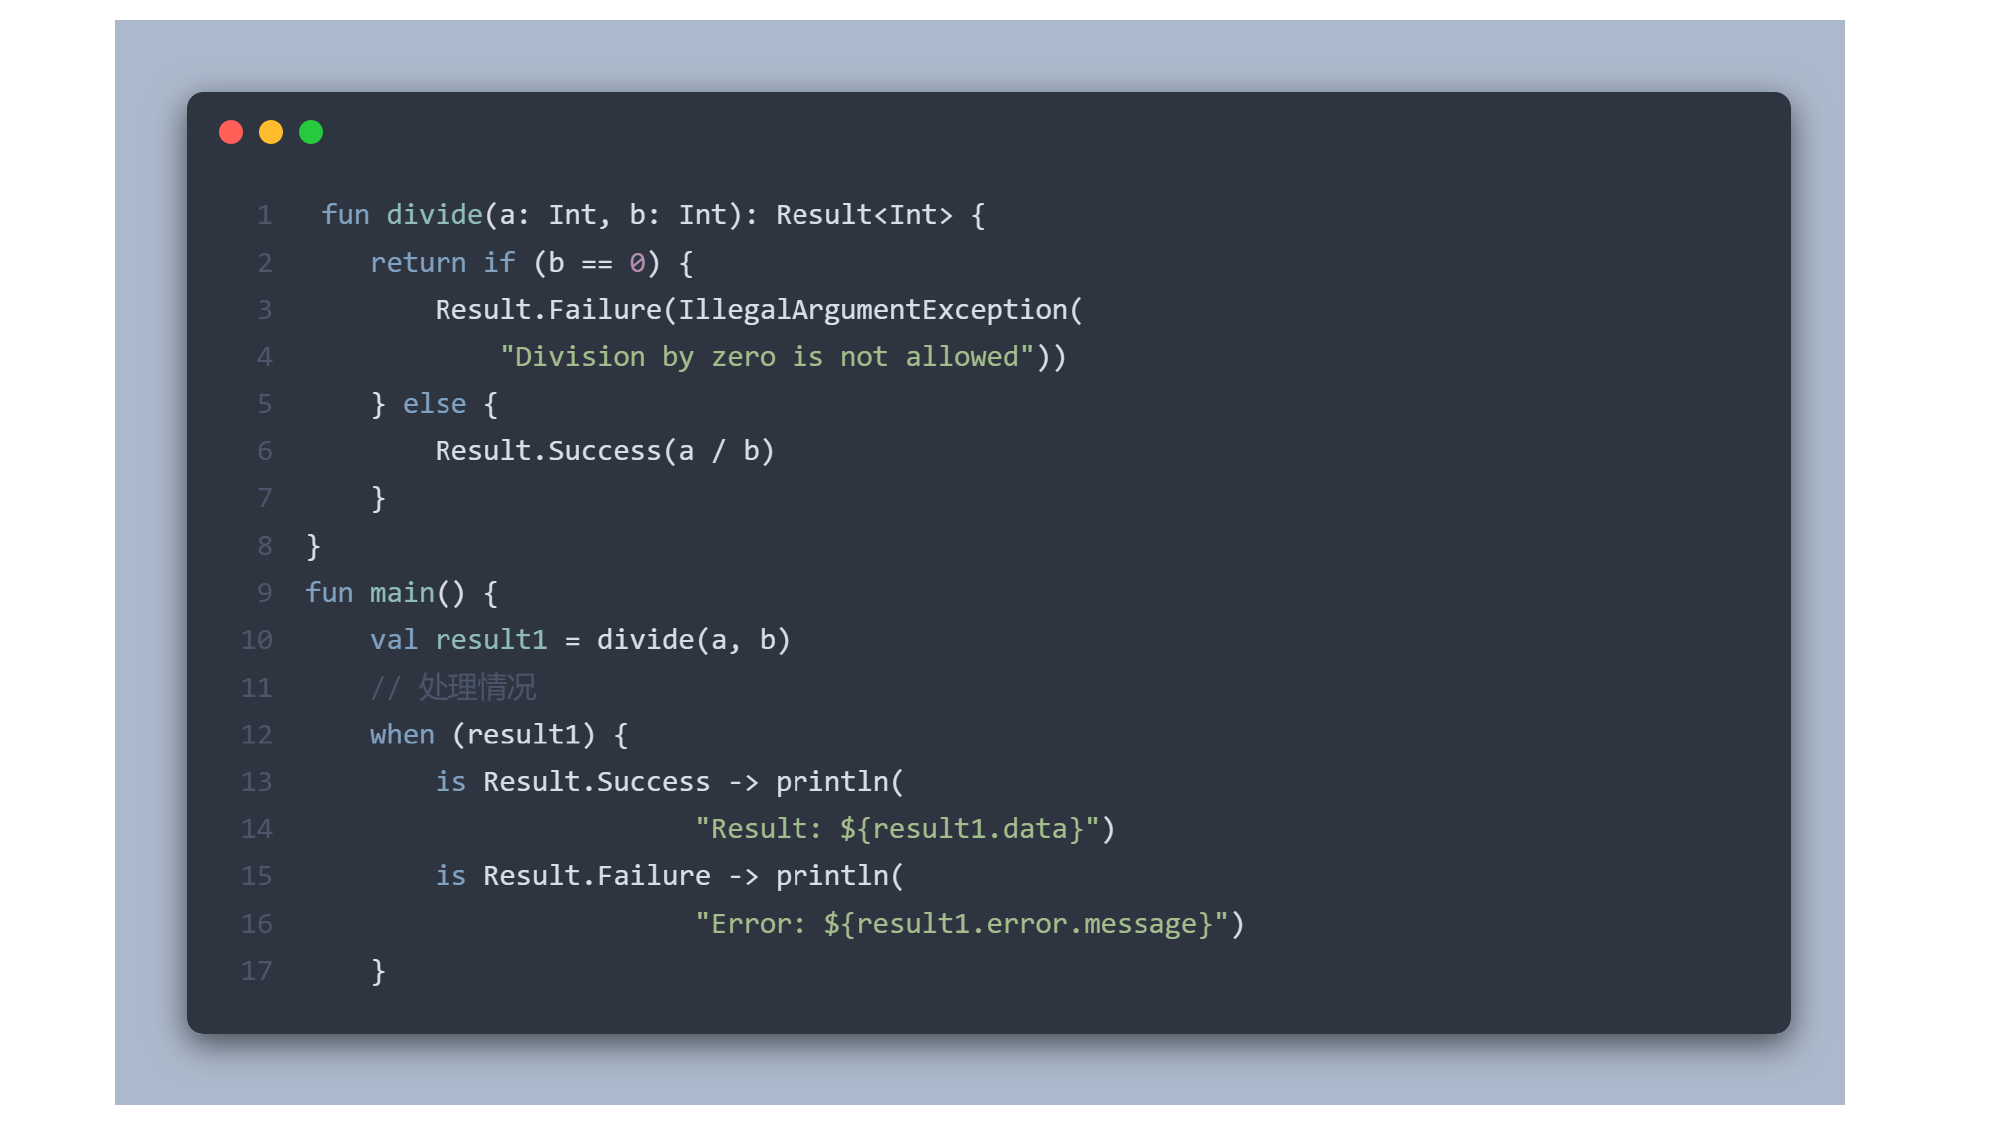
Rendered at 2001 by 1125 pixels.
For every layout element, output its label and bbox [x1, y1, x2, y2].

list [98, 20, 1845, 1105]
